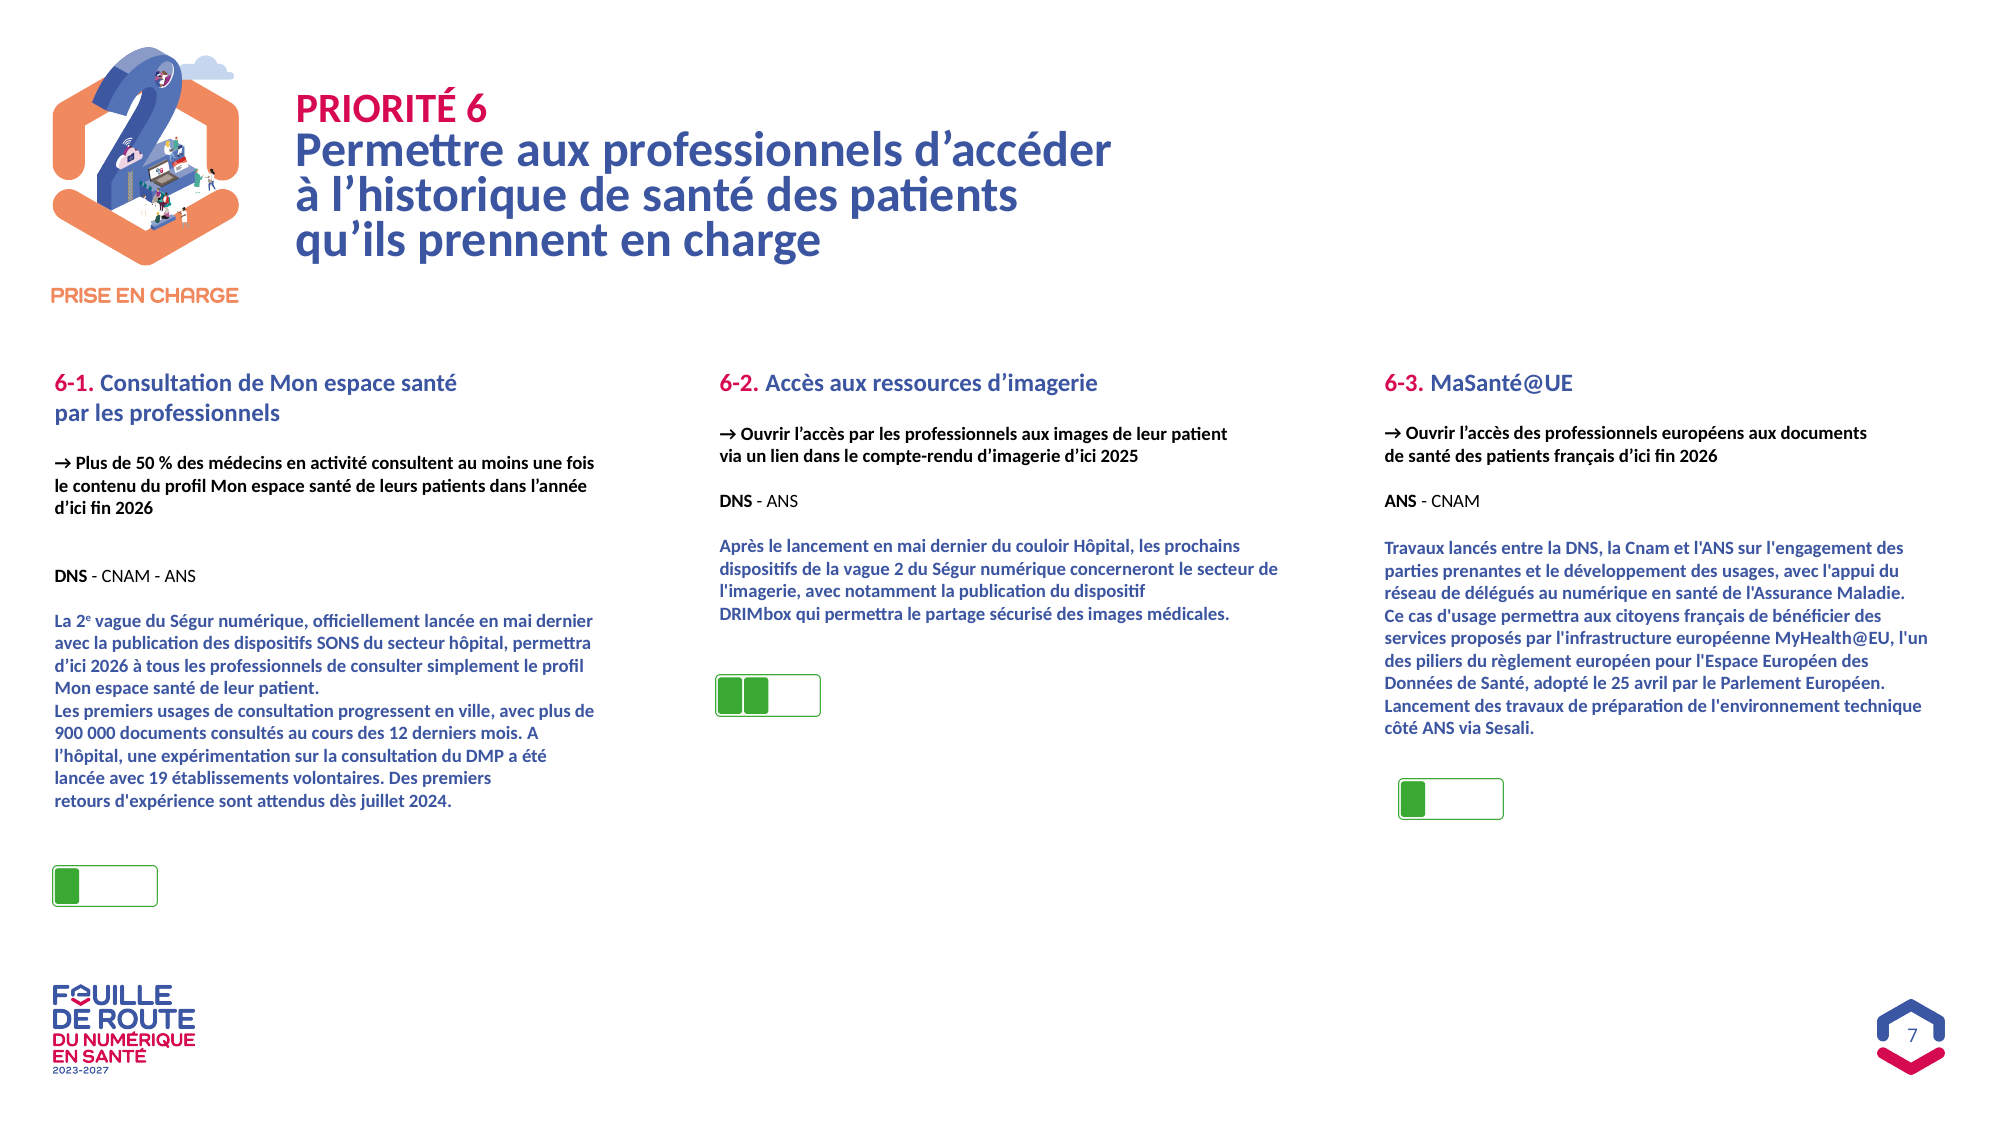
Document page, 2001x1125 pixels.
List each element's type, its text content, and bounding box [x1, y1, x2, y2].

text_box 6-1. Consultation de Mon espace santé par les professionnels → Plus de 50 % des médecins en activité consultent au moins une fois le contenu du profil Mon espace santé de leurs patients dans l’année d’ici fin 2026 DNS - CNAM - ANS La 2e vague du Ségur numérique, officiellement lancée en mai dernier avec la publication des dispositifs SONS du secteur hôpital, permettra d’ici 2026 à tous les professionnels de consulter simplement le profil Mon espace santé de leur patient. Les premiers usages de consultation progressent en ville, avec plus de 900 000 documents consultés au cours des 12 derniers mois. A l’hôpital, une expérimentation sur la consultation du DMP a été lancée avec 19 établissements volontaires. Des premiers retours d'expérience sont attendus dès juillet 2024. [39, 358, 616, 819]
picture [1398, 778, 1504, 821]
picture [38, 967, 207, 1086]
picture [1877, 999, 1945, 1075]
picture [50, 47, 239, 308]
text_box PRIORITÉ 6 Permettre aux professionnels d’accéder à l’historique de santé des patients qu’ils prennent en charge [281, 85, 1719, 273]
picture [715, 674, 821, 717]
text_box 6-2. Accès aux ressources d’imagerie → Ouvrir l’accès par les professionnels aux images de leur patient via un lien dans le compte-rendu d’imagerie d’ici 2025 DNS - ANS Après le lancement en mai dernier du couloir Hôpital, les prochains dispositifs de la vague 2 du Ségur numérique concerneront le secteur de l'imagerie, avec notamment la publication du dispositif DRIMbox qui permettra le partage sécurisé des images médicales. [704, 358, 1295, 632]
picture [52, 865, 158, 908]
text_box 6-3. MaSanté@UE → Ouvrir l’accès des professionnels européens aux documents de santé des patients français d’ici fin 2026 ANS - CNAM Travaux lancés entre la DNS, la Cnam et l'ANS sur l'engagement des parties prenantes et le développement des usages, avec l'appui du réseau de délégués au numérique en santé de l'Assurance Maladie. Ce cas d'usage permettra aux citoyens français de bénéficier des services proposés par l'infrastructure européenne MyHealth@EU, l'un des piliers du règlement européen pour l'Espace Européen des Données de Santé, adopté le 25 avril par le Parlement Européen. Lancement des travaux de préparation de l'environnement technique côté ANS via Sesali. [1369, 358, 1946, 829]
